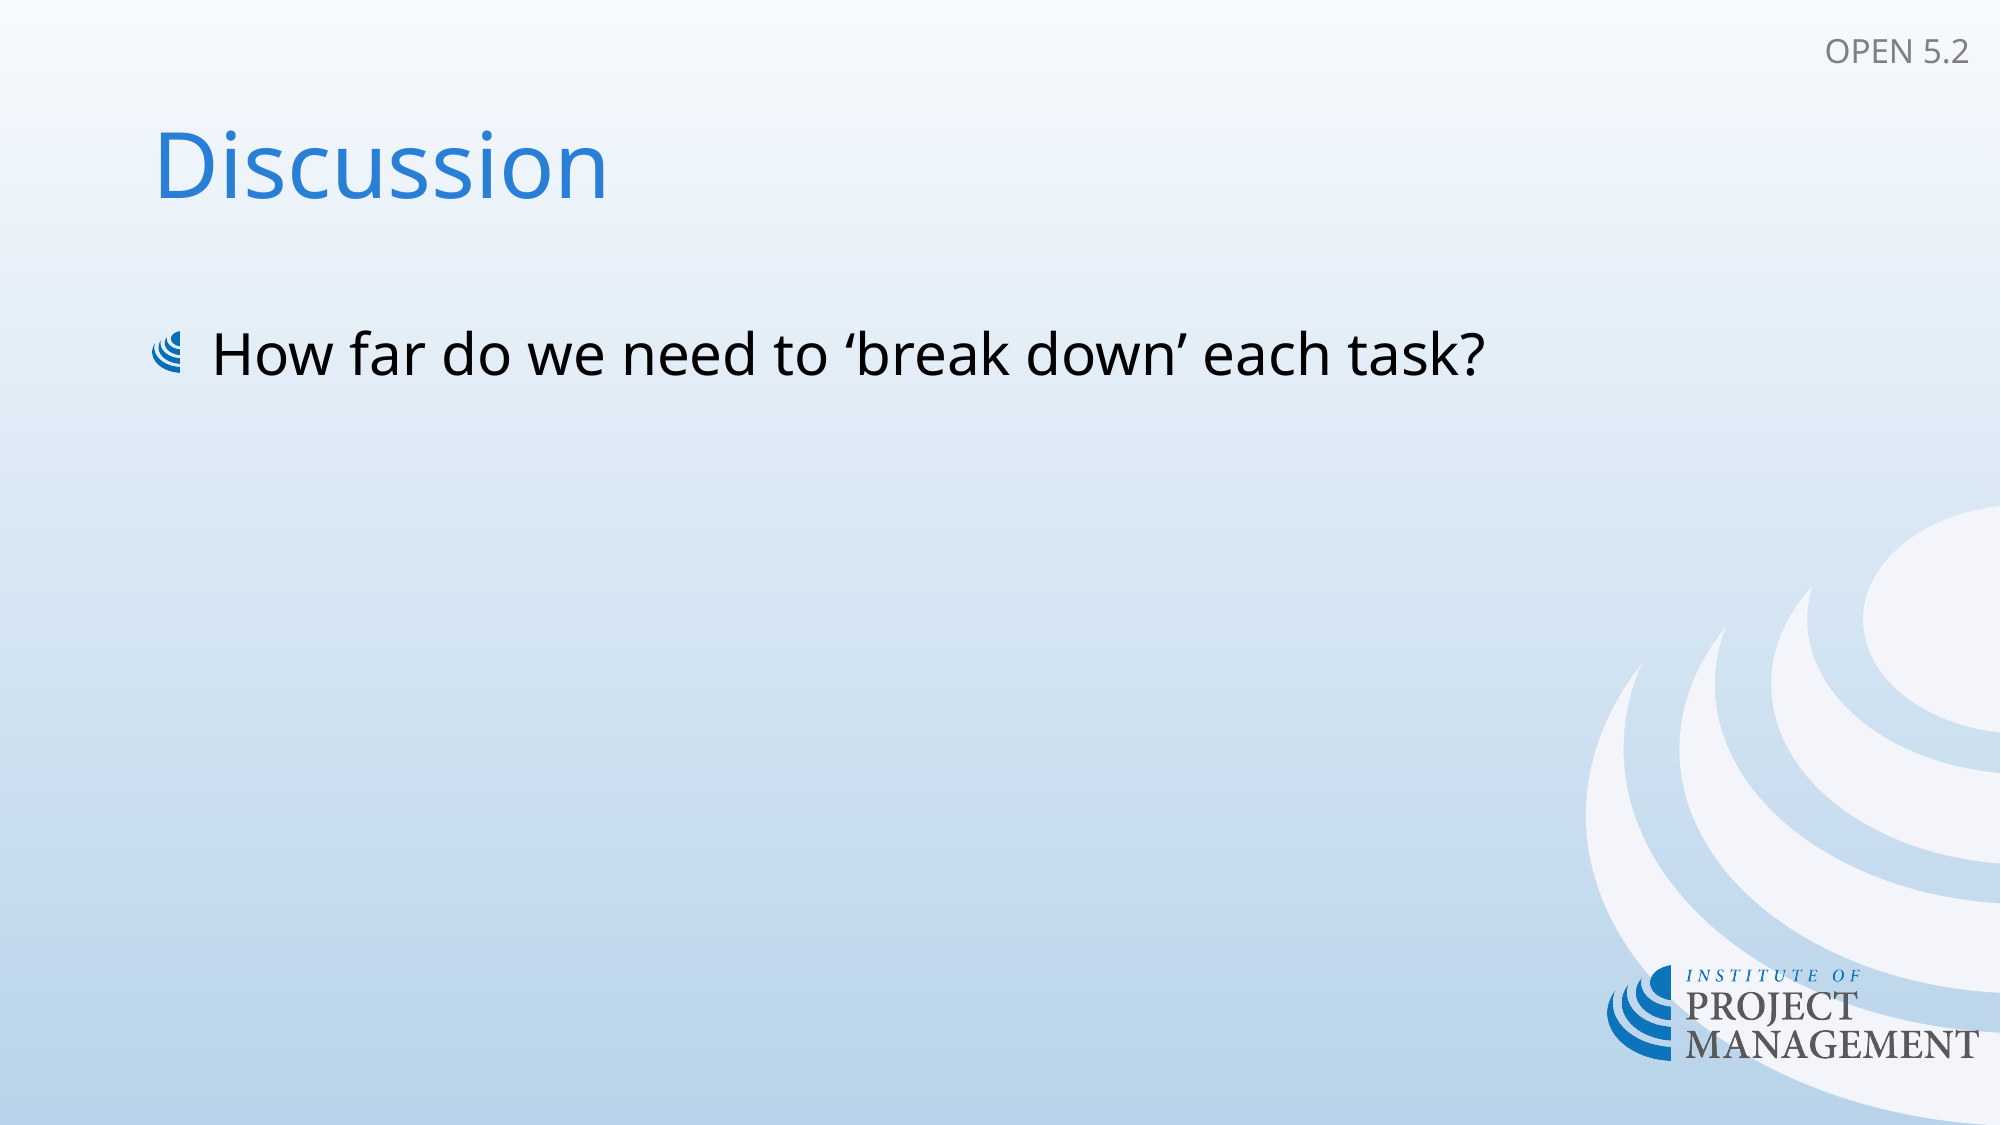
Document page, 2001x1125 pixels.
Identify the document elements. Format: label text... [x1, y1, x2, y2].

picture [1607, 965, 1979, 1061]
picture [152, 331, 194, 373]
title Discussion [137, 59, 1863, 278]
text_box OPEN 5.2 [1778, 22, 1985, 78]
list How far do we need to ‘break down’ each task? [137, 299, 1863, 1014]
